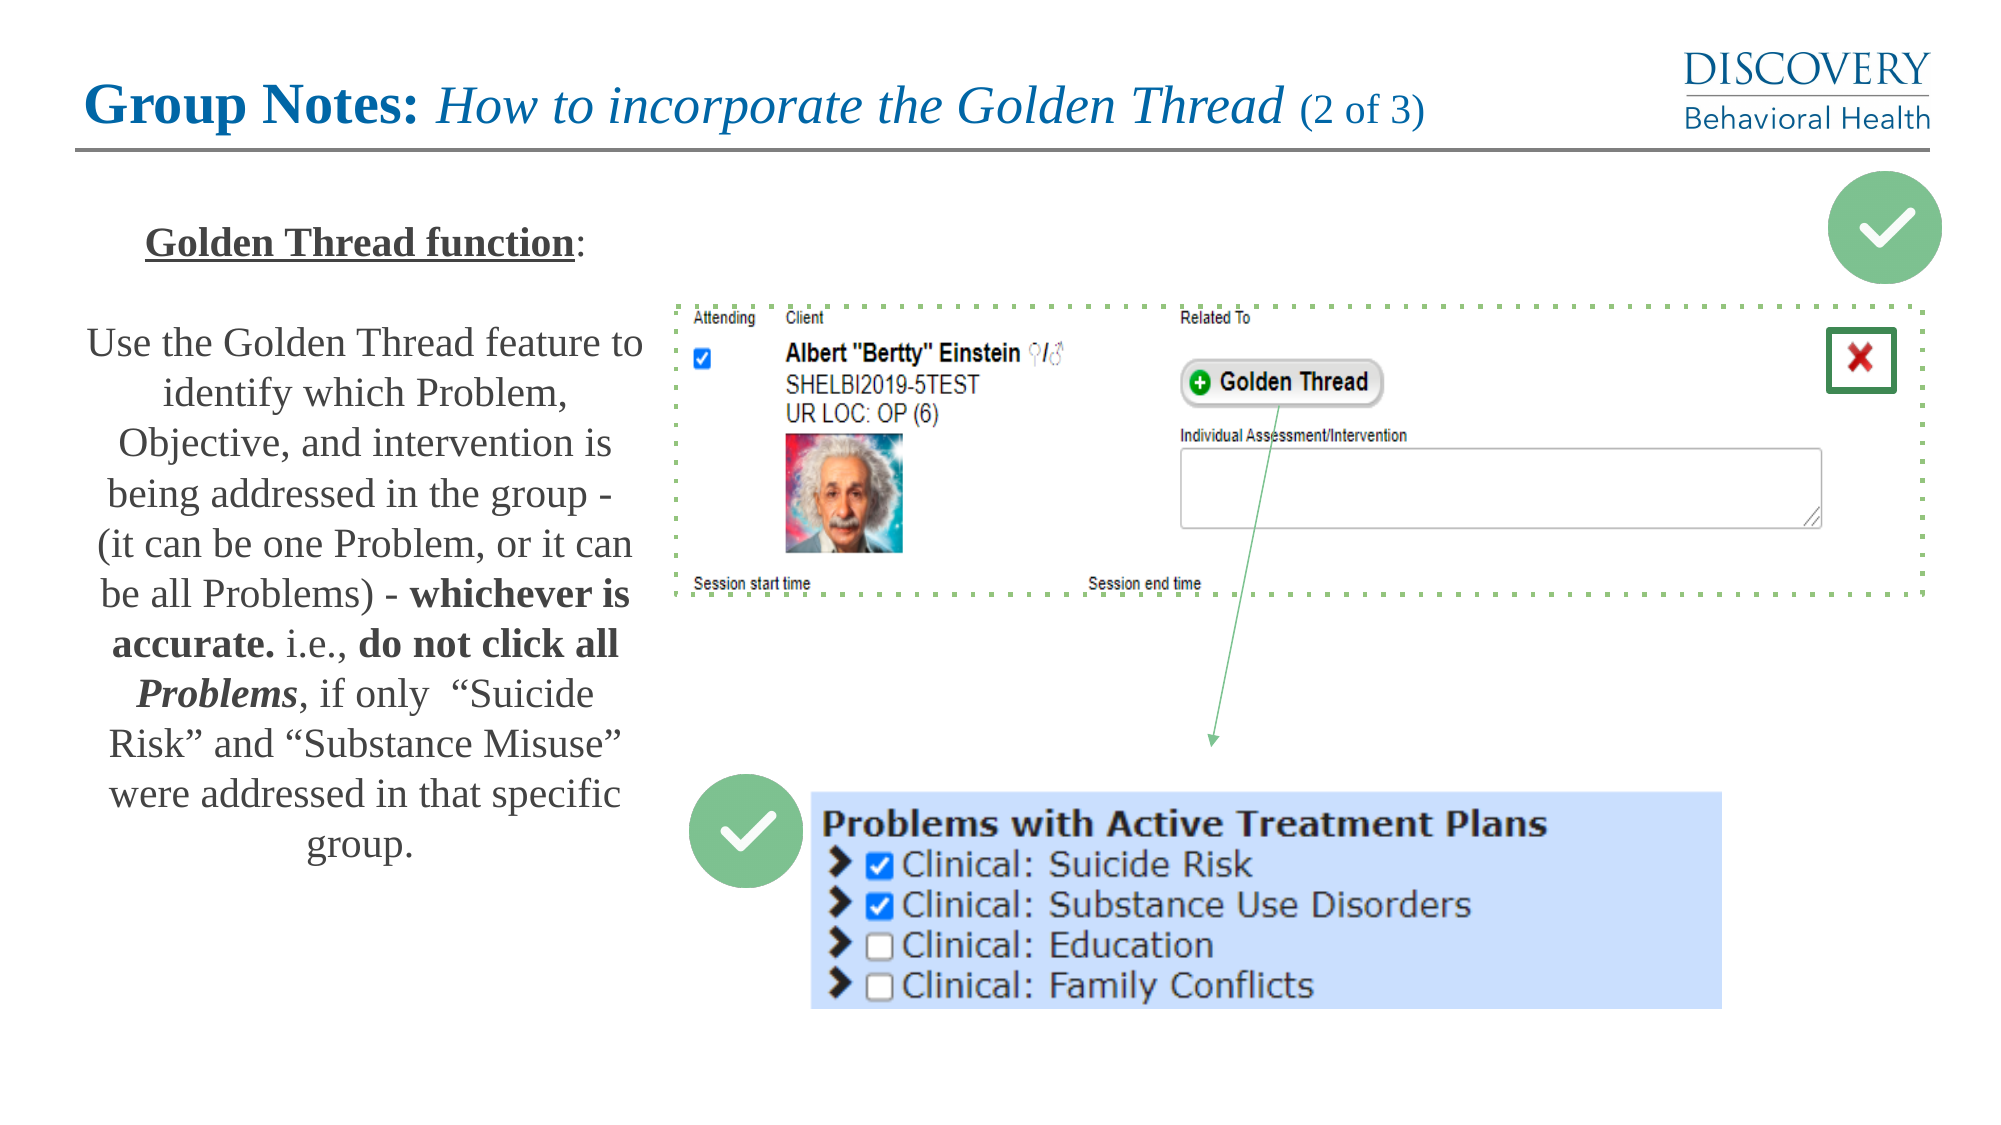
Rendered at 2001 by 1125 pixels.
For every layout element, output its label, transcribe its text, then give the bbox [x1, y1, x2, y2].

title Group Notes: How to incorporate the Golden Thread (2 of 3) [68, 45, 1474, 165]
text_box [1210, 405, 1280, 748]
text_box Golden Thread function: Use the Golden Thread feature to identify which Problem, Objective, and intervention is being addressed in the group - (it can be one Problem, or it can be all Problems) - whichever is accurate. i.e., do not click all Problems, if only “Suicide Risk” and “Substance Misuse” were addressed in that specific group. [68, 200, 663, 927]
picture [689, 774, 1723, 1009]
picture [1828, 170, 1942, 285]
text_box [677, 308, 1921, 593]
picture [1684, 52, 1931, 129]
